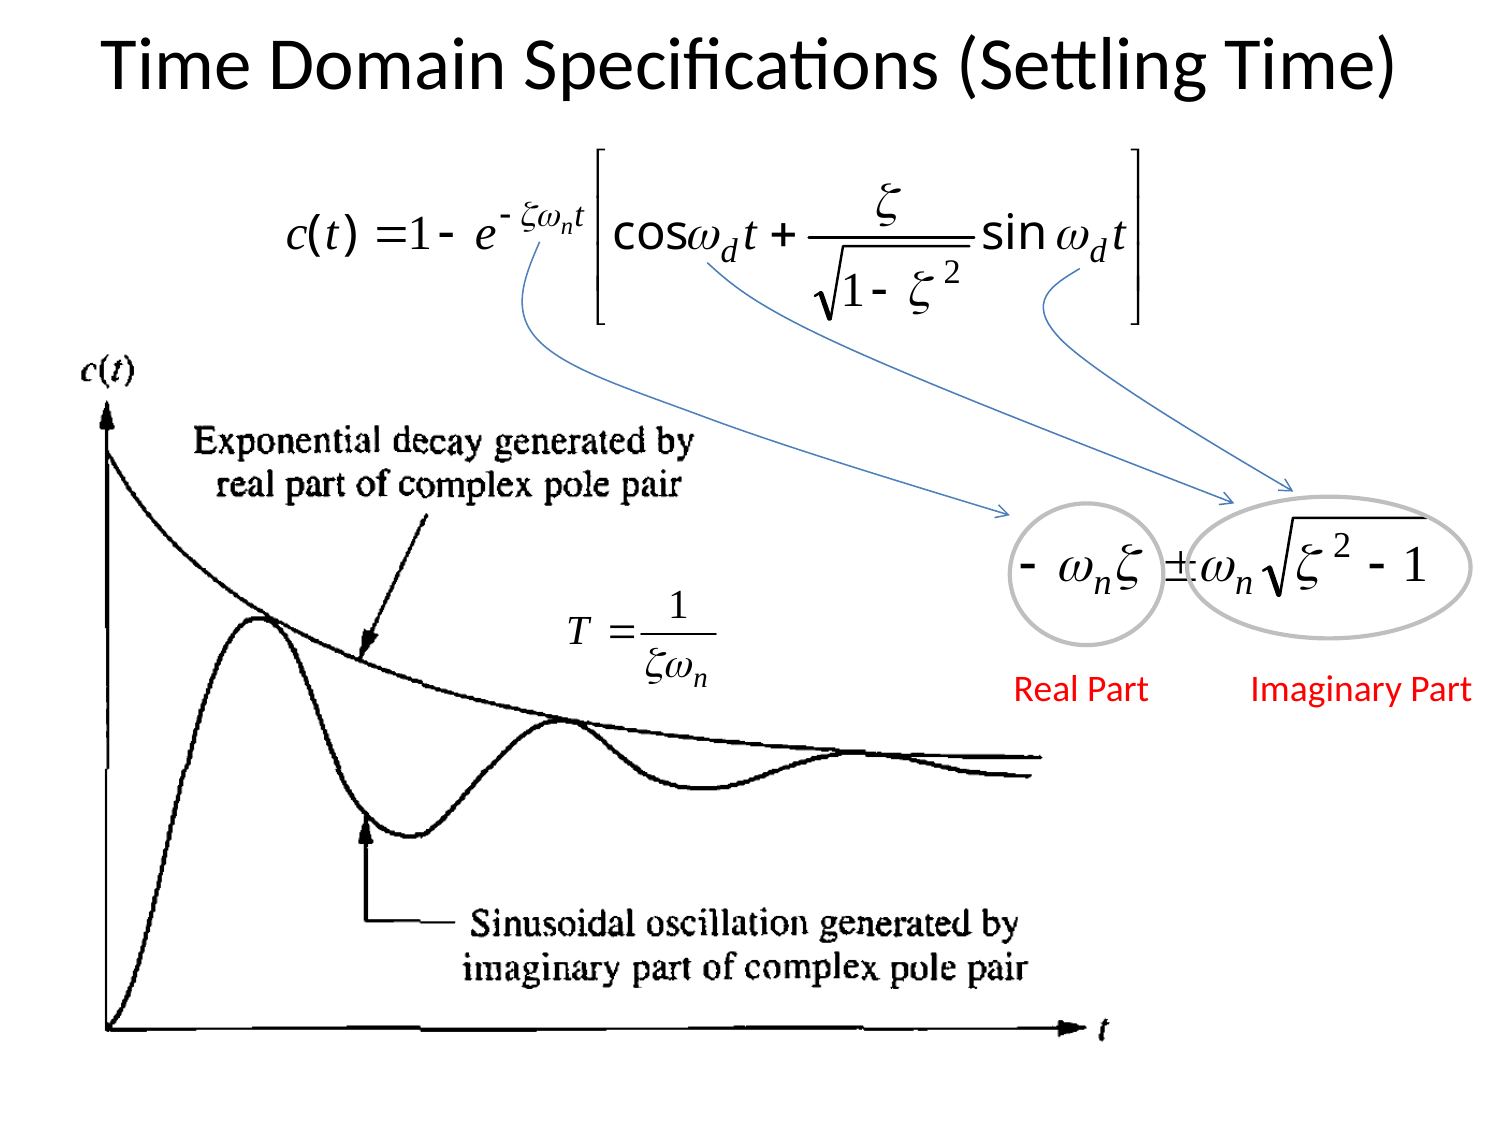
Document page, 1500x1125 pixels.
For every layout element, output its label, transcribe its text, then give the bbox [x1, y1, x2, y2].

title Time Domain Specifications (Settling Time) [75, 7, 1425, 112]
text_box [277, 136, 1160, 339]
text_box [706, 262, 1490, 718]
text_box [509, 241, 1166, 718]
picture [76, 349, 1123, 1048]
